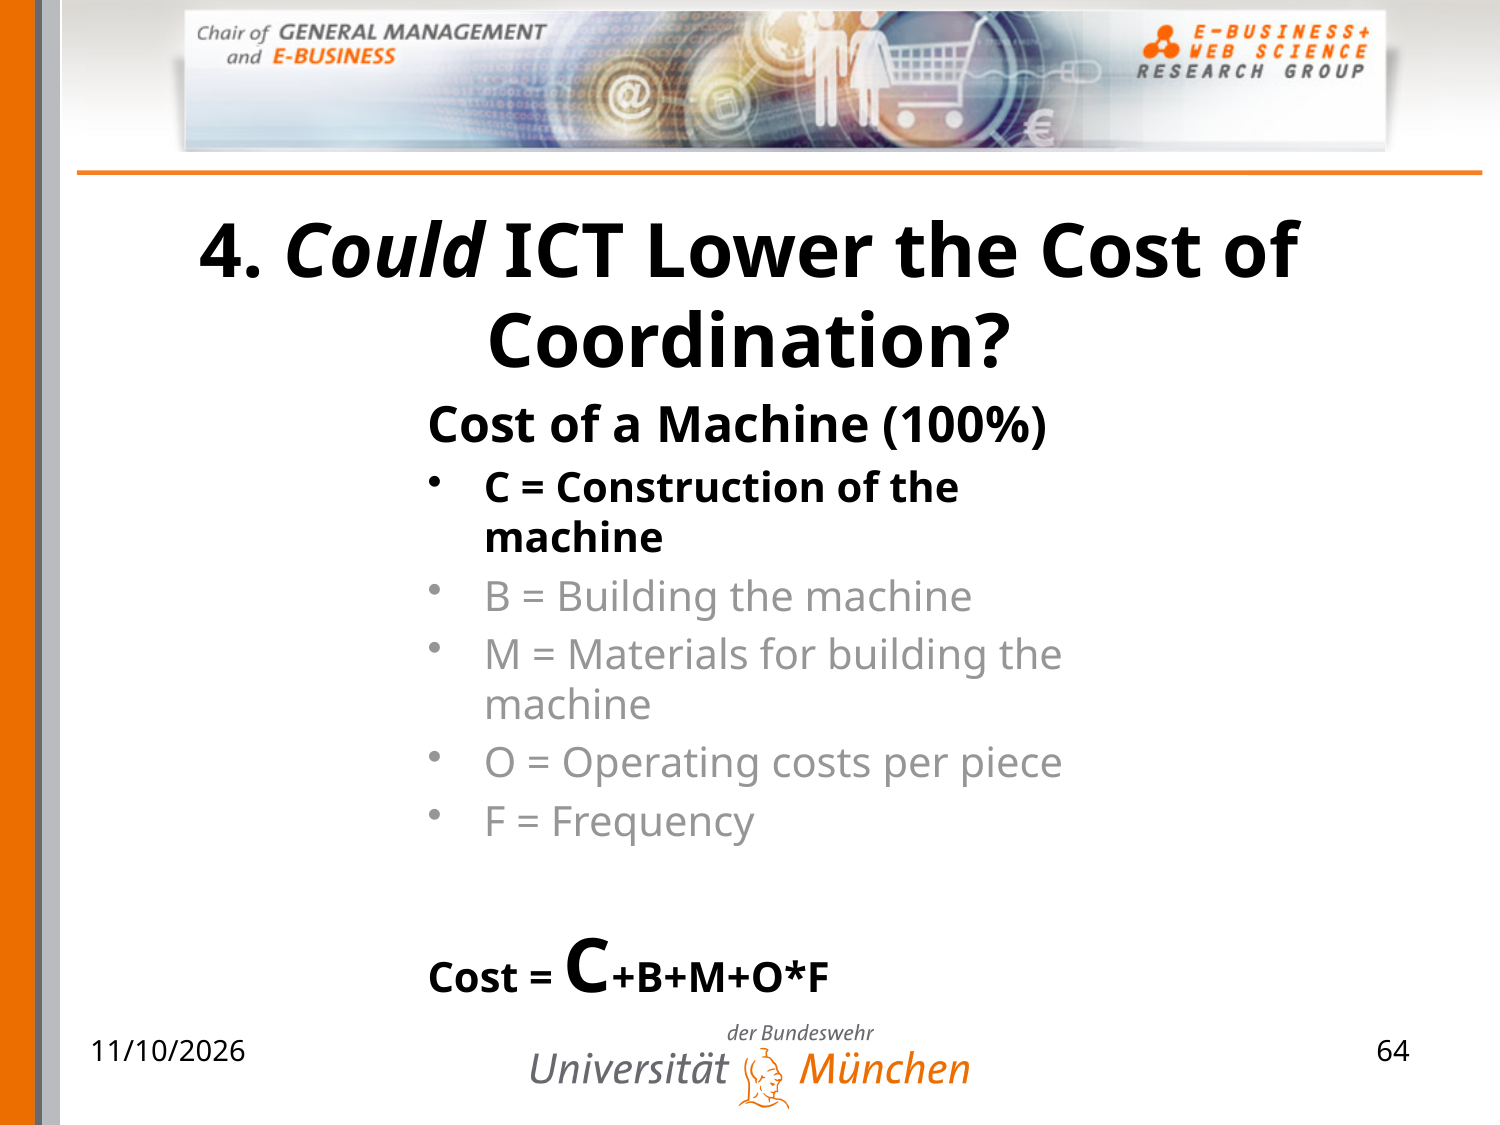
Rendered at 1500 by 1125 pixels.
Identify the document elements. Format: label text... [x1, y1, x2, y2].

picture [531, 1025, 969, 1109]
title 4. Could ICT Lower the Cost of Coordination? [74, 172, 1424, 413]
picture [0, 0, 60, 1125]
text_box Cost of a Machine (100%) C = Construction of the machine B = Building the machine M = Materials for building the machine O = Operating costs per piece F = Frequency Cost = C+B+M+O*F [412, 385, 1088, 1025]
slide_number 64 [1074, 1024, 1426, 1103]
picture [62, 0, 1500, 152]
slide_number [74, 1024, 426, 1103]
